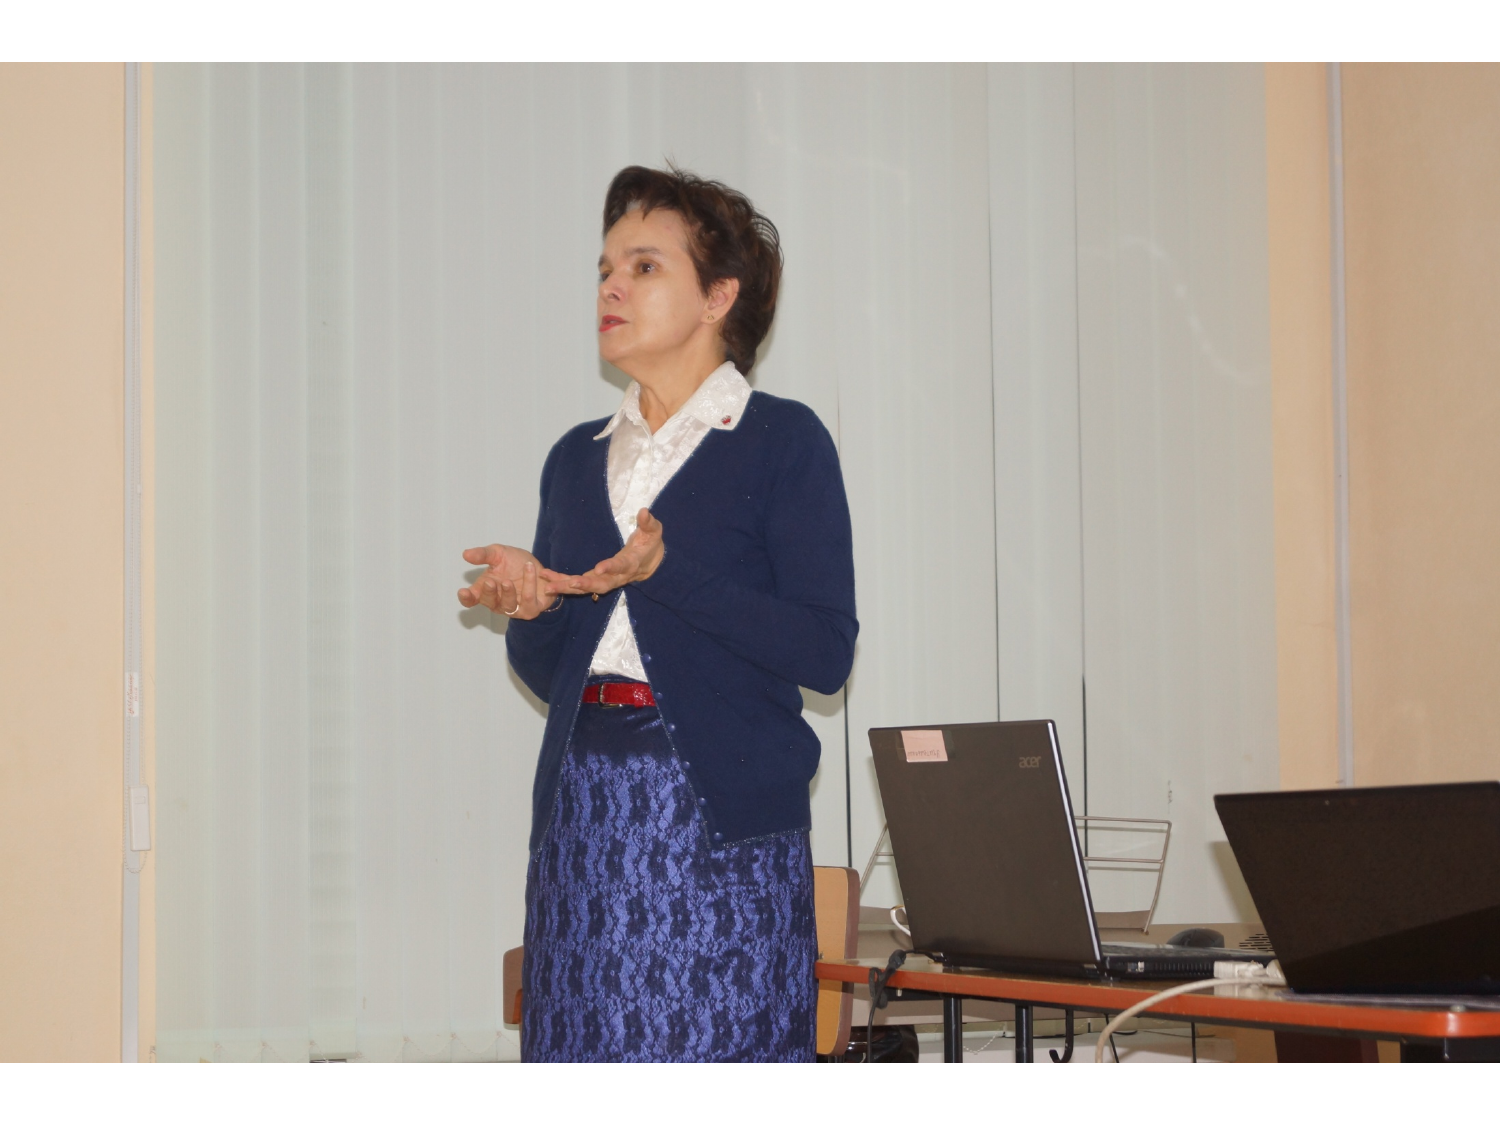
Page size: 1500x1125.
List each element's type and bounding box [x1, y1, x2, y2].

picture [0, 62, 1500, 1063]
